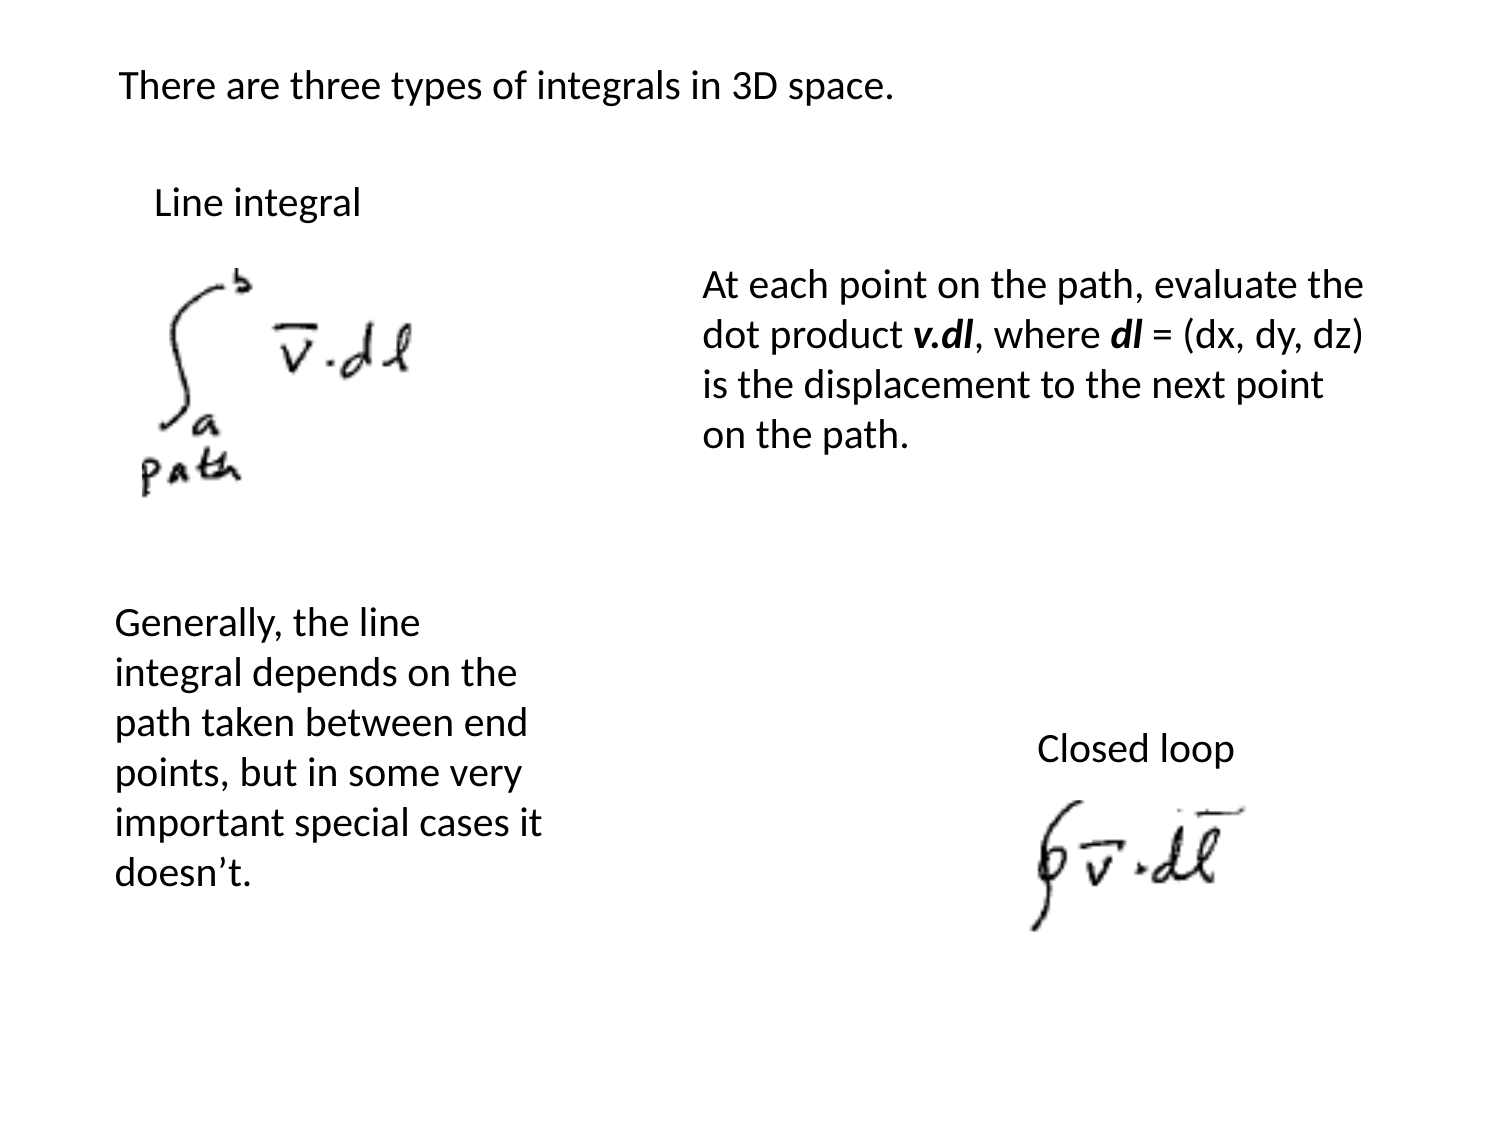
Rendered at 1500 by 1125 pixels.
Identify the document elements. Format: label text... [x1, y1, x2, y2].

picture [999, 799, 1252, 938]
text_box Closed loop [1022, 713, 1251, 779]
text_box Generally, the line integral depends on the path taken between end points, but in some very important special cases it doesn’t. [99, 587, 563, 903]
picture [141, 268, 430, 507]
text_box Line integral [139, 167, 377, 232]
text_box At each point on the path, evaluate the dot product v.dl, where dl = (dx, dy, dz) is the displacement to the next point on the path. [687, 249, 1387, 465]
text_box There are three types of integrals in 3D space. [103, 50, 911, 115]
